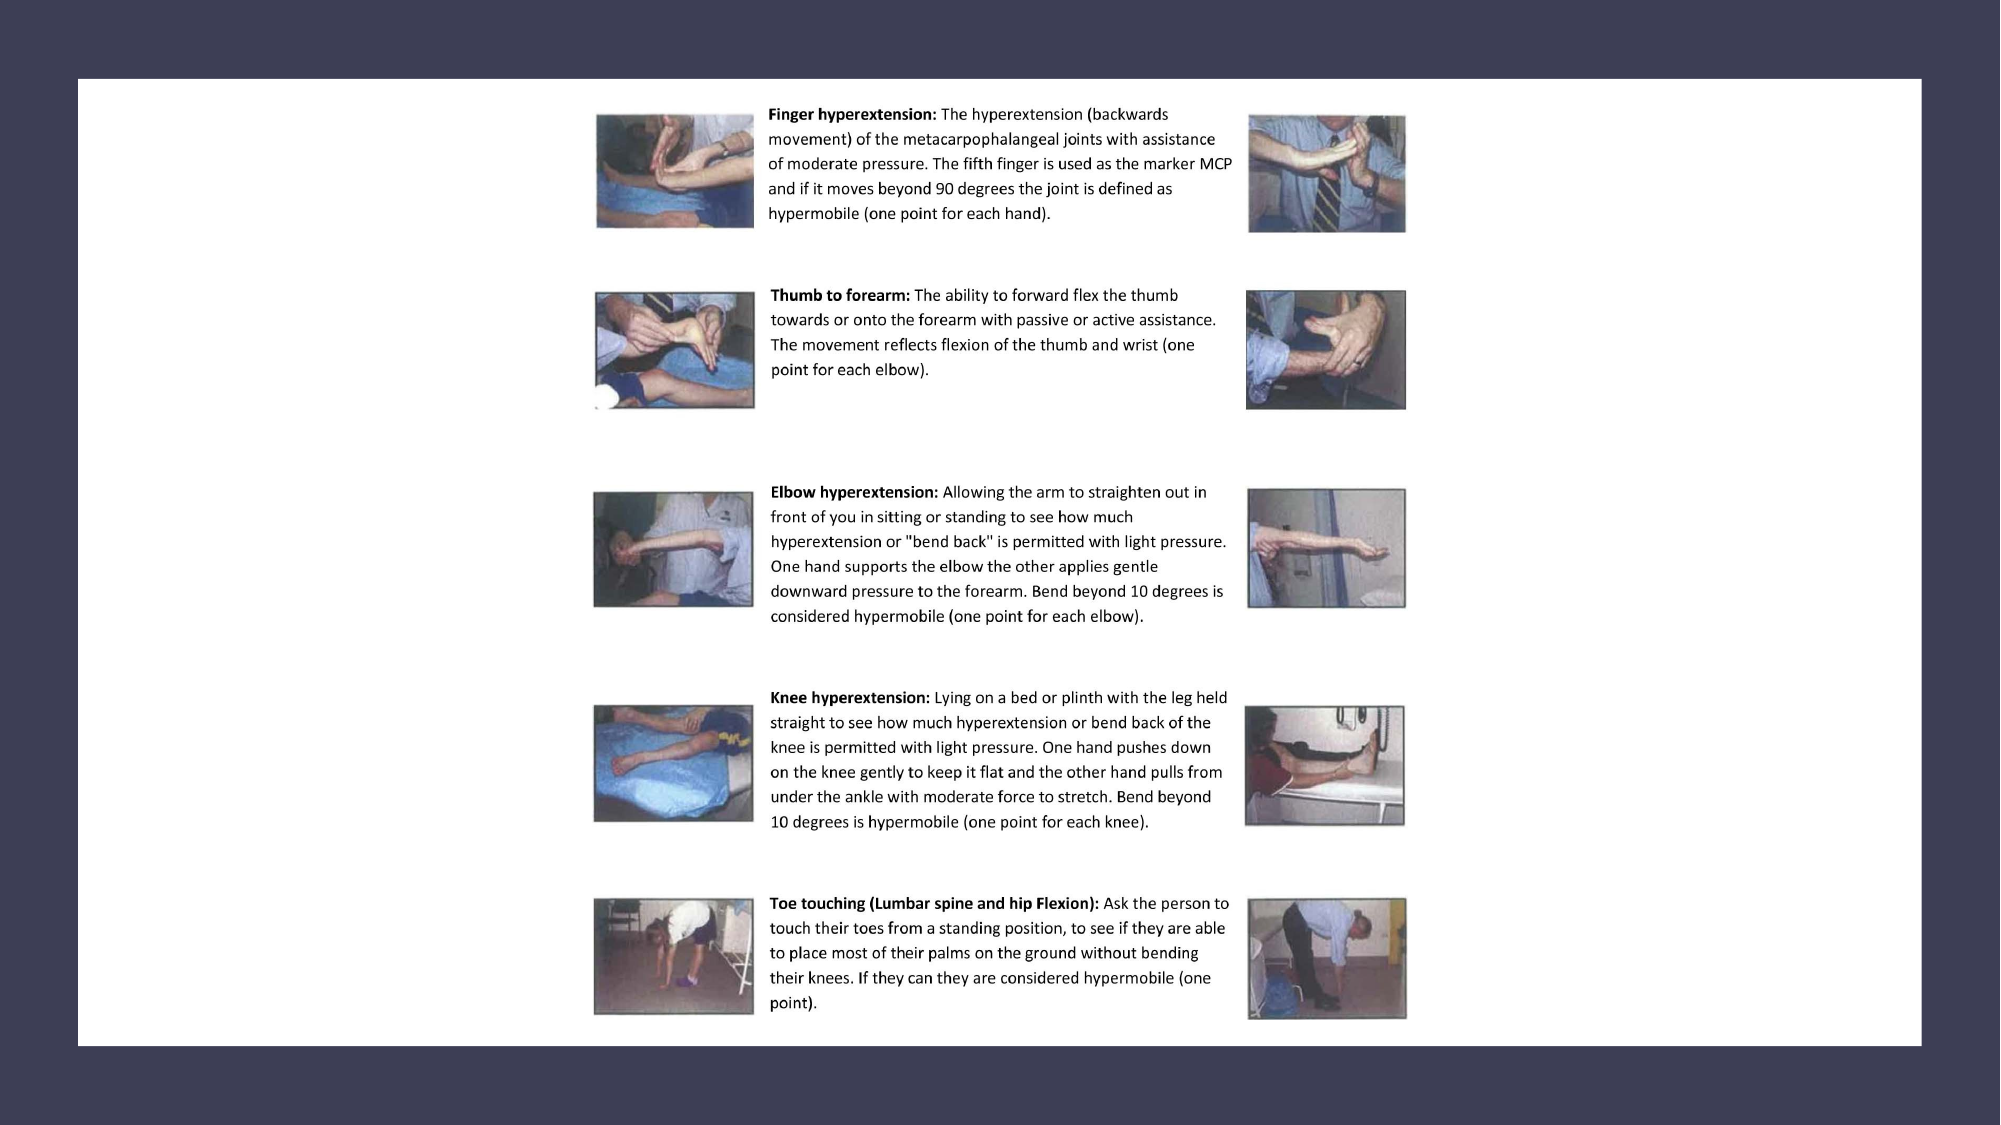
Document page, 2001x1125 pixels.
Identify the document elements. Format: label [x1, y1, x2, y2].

text_box [0, 0, 2000, 1125]
picture [592, 105, 1408, 1020]
text_box [77, 78, 1923, 1047]
